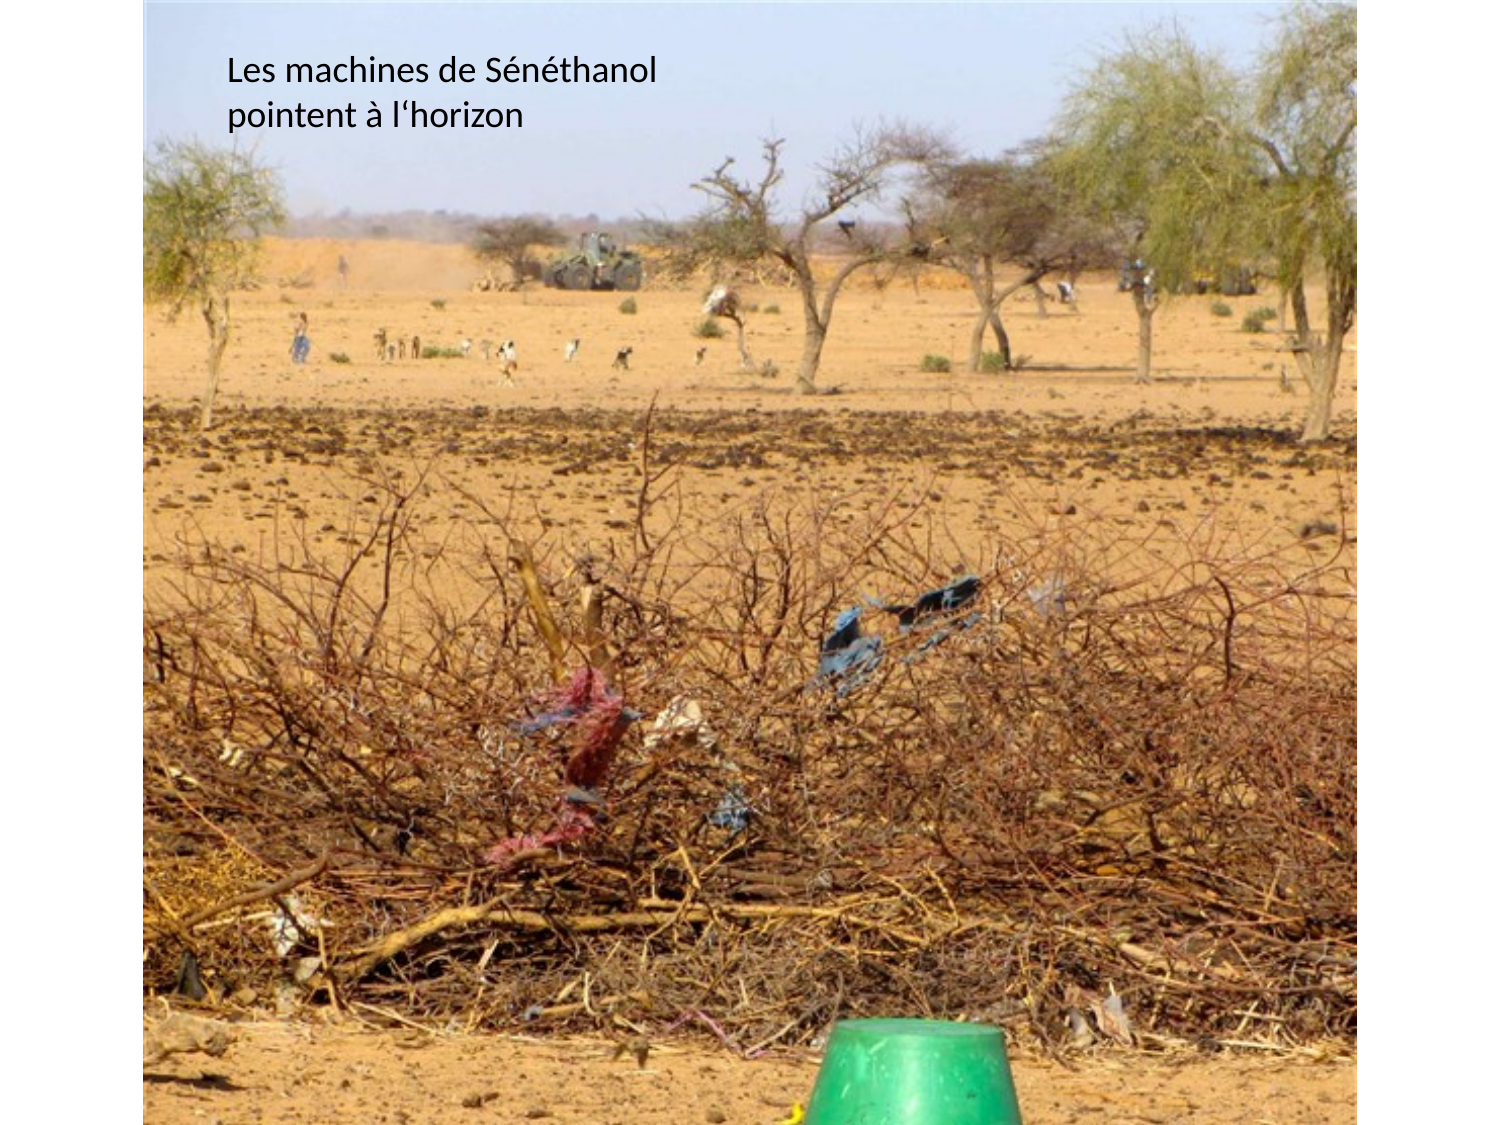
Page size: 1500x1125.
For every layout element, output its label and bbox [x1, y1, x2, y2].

picture [143, 0, 1357, 1125]
